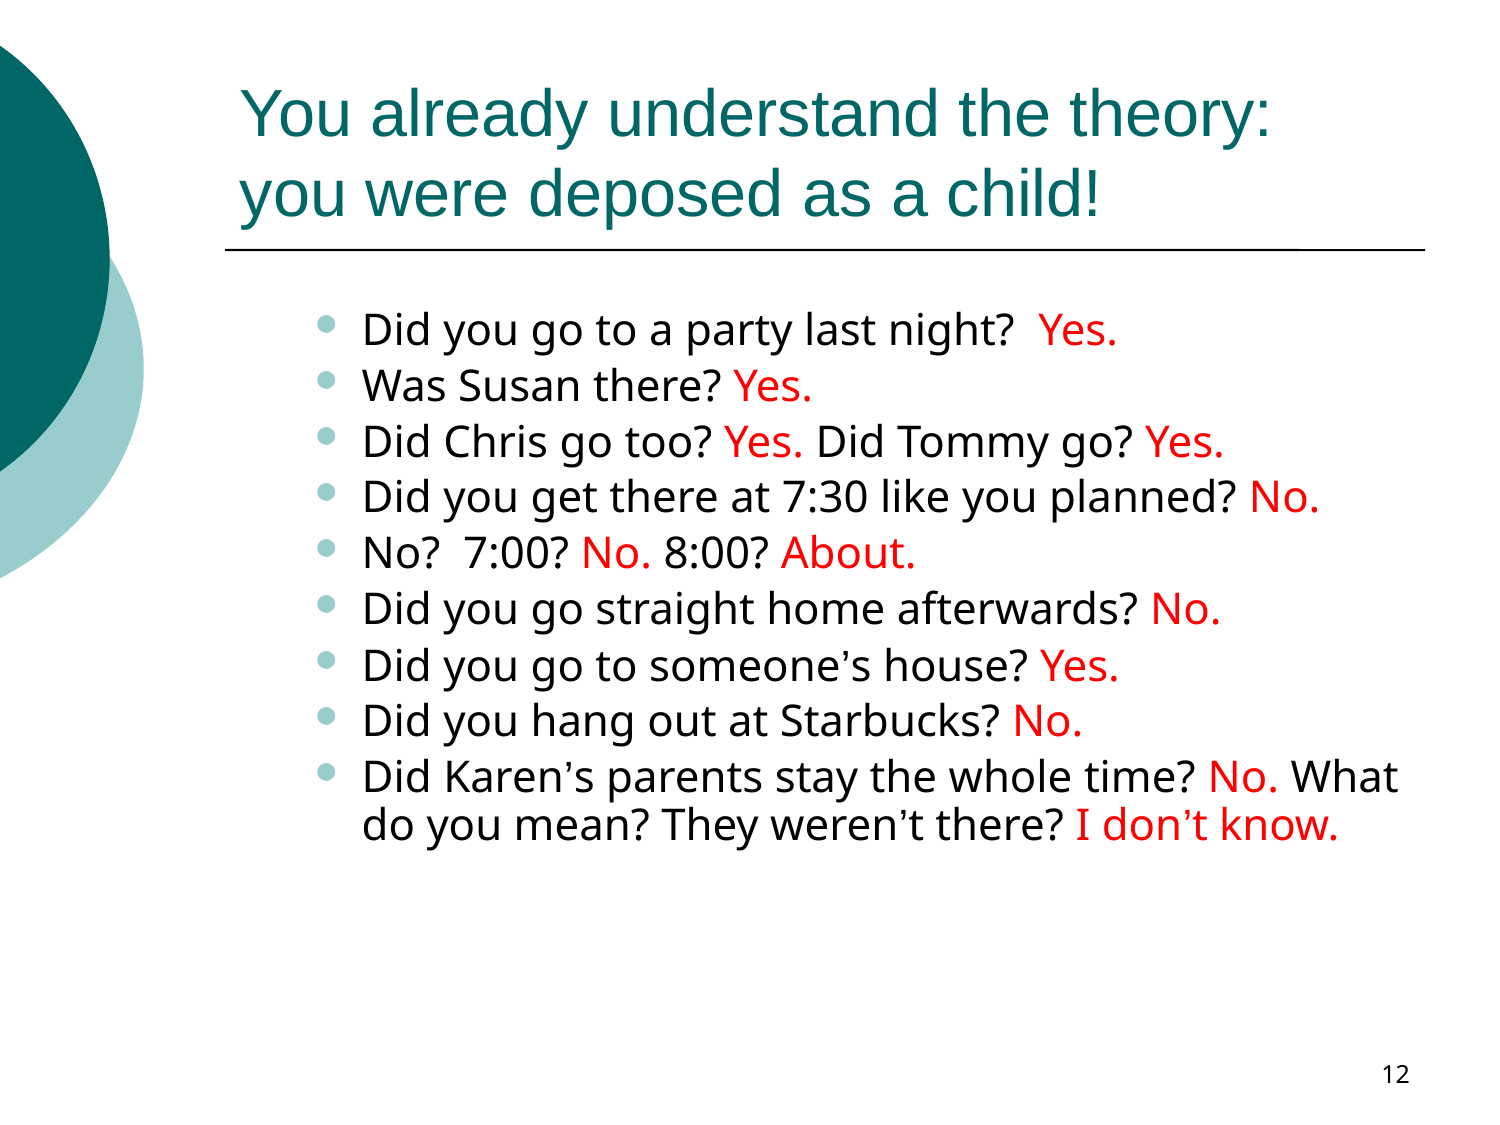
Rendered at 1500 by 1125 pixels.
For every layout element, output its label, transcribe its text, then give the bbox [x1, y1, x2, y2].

list Did you go to a party last night? Yes. Was Susan there? Yes. Did Chris go too? Yes. Did Tommy go? Yes. Did you get there at 7:30 like you planned? No. No? 7:00? No. 8:00? About. Did you go straight home afterwards? No. Did you go to someone’s house? Yes. Did you hang out at Starbucks? No. Did Karen’s parents stay the whole time? No. What do you mean? They weren’t there? I don’t know. [224, 299, 1425, 975]
title You already understand the theory: you were deposed as a child! [224, 49, 1425, 237]
slide_number 12 [1074, 1025, 1425, 1100]
